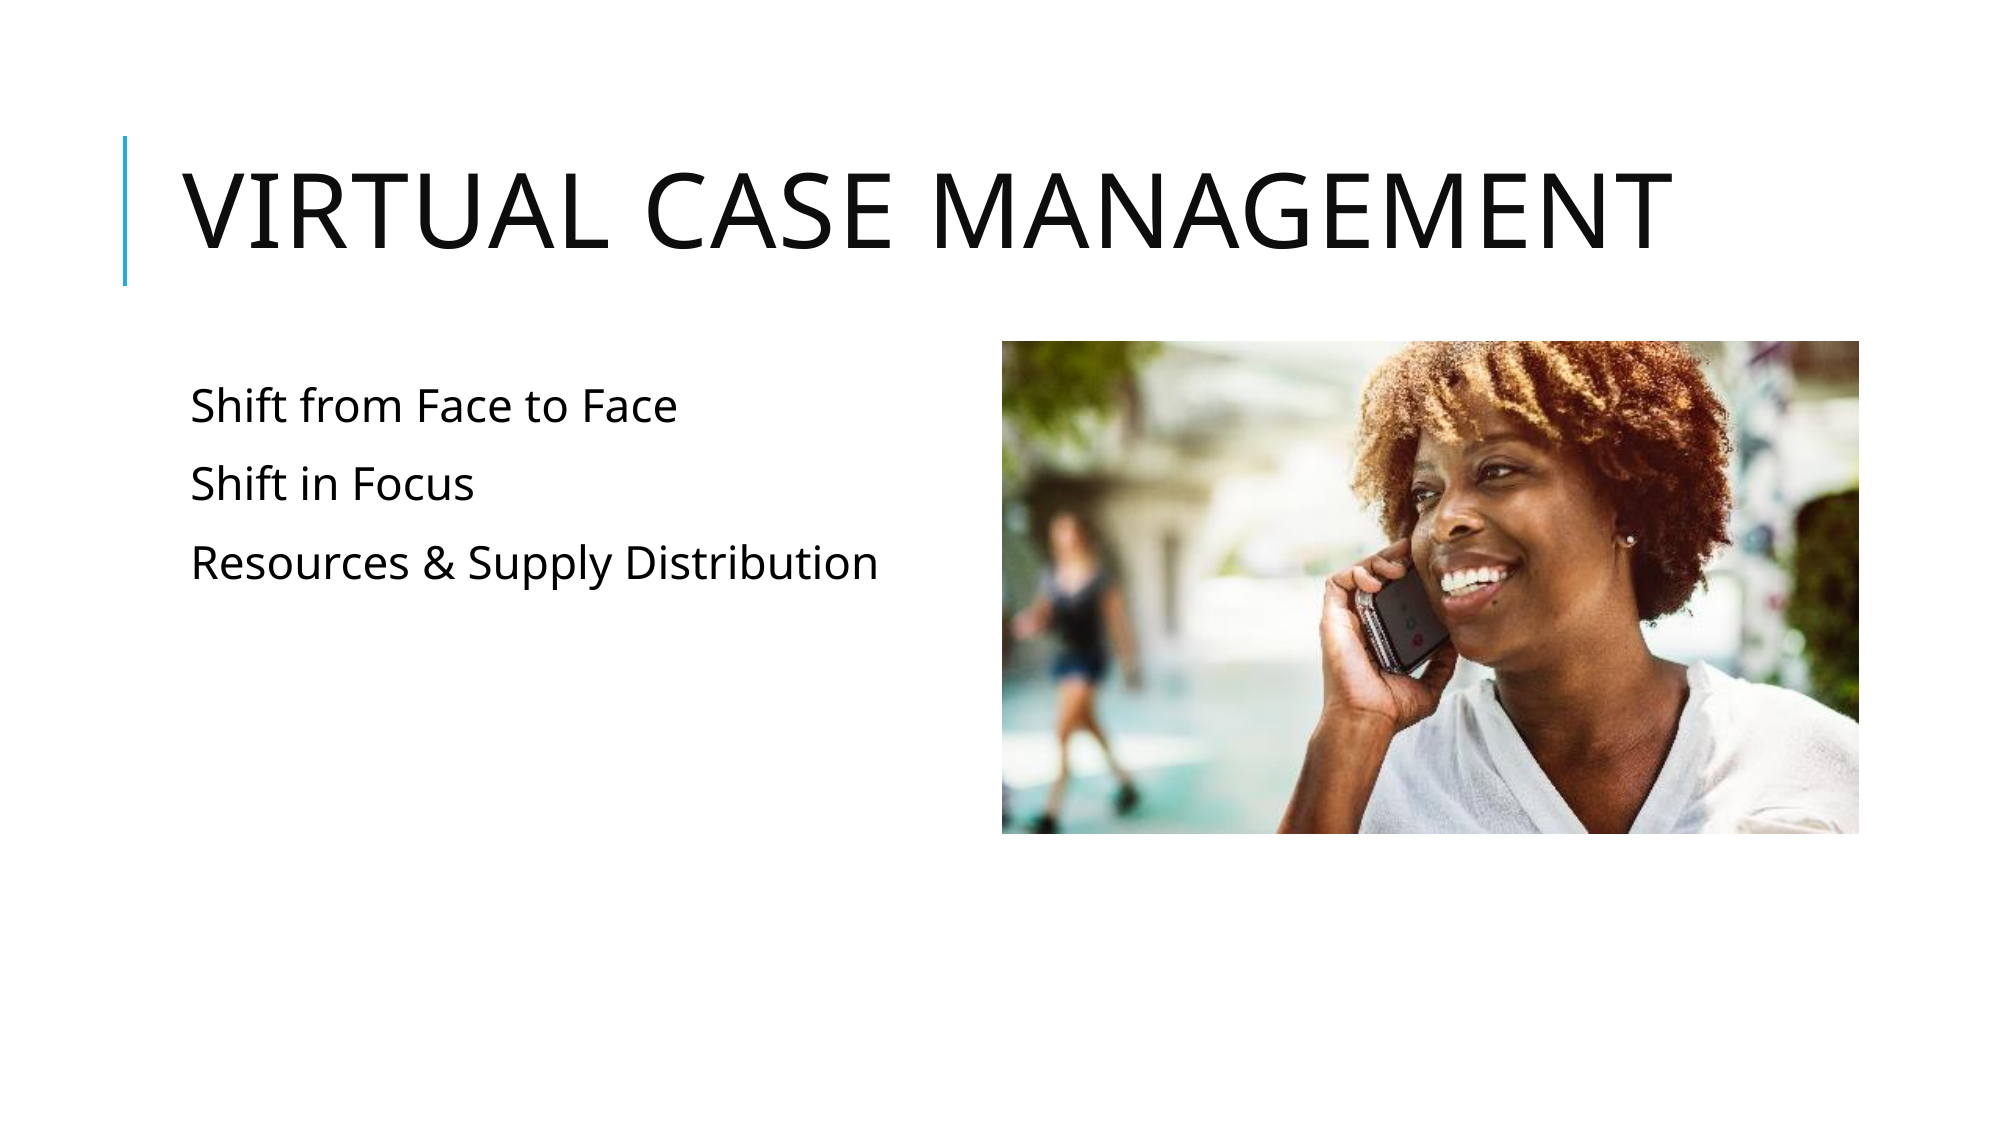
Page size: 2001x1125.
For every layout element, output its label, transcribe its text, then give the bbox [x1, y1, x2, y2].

list Shift from Face to Face Shift in Focus Resources & Supply Distribution [168, 375, 1763, 1035]
picture [1002, 341, 1860, 835]
title Virtual Case Management [168, 96, 1763, 342]
